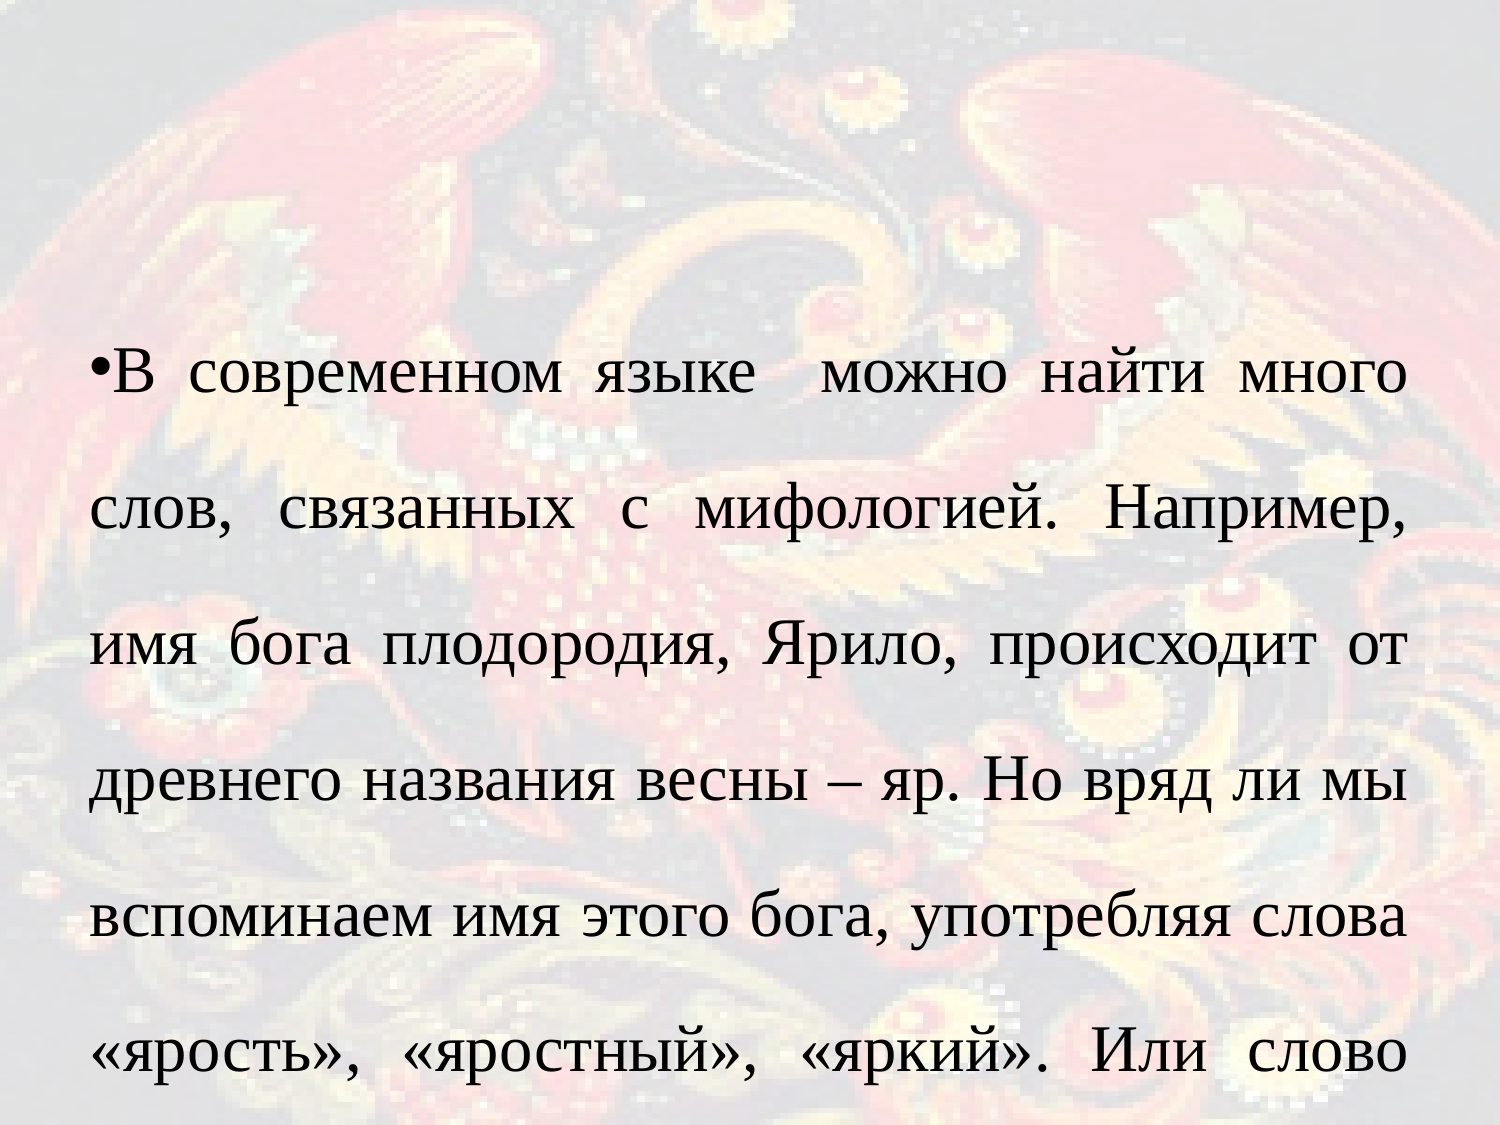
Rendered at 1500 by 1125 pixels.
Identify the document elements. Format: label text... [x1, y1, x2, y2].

text_box В современном языке можно найти много слов, связанных с мифологией. Например, имя бога плодородия, Ярило, происходит от древнего названия весны – яр. Но вряд ли мы вспоминаем имя этого бога, употребляя слова «ярость», «яростный», «яркий». Или слово «ведьма», которое происходит от глагола «ведать» – в современном русском языке – «знать». Сейчас ведьма – сказочный персонаж, но слова с тем же корнем мы активно используем в речи: ведомость, разведать, уведомление. [75, 262, 1425, 1005]
text_box [75, 45, 1425, 233]
